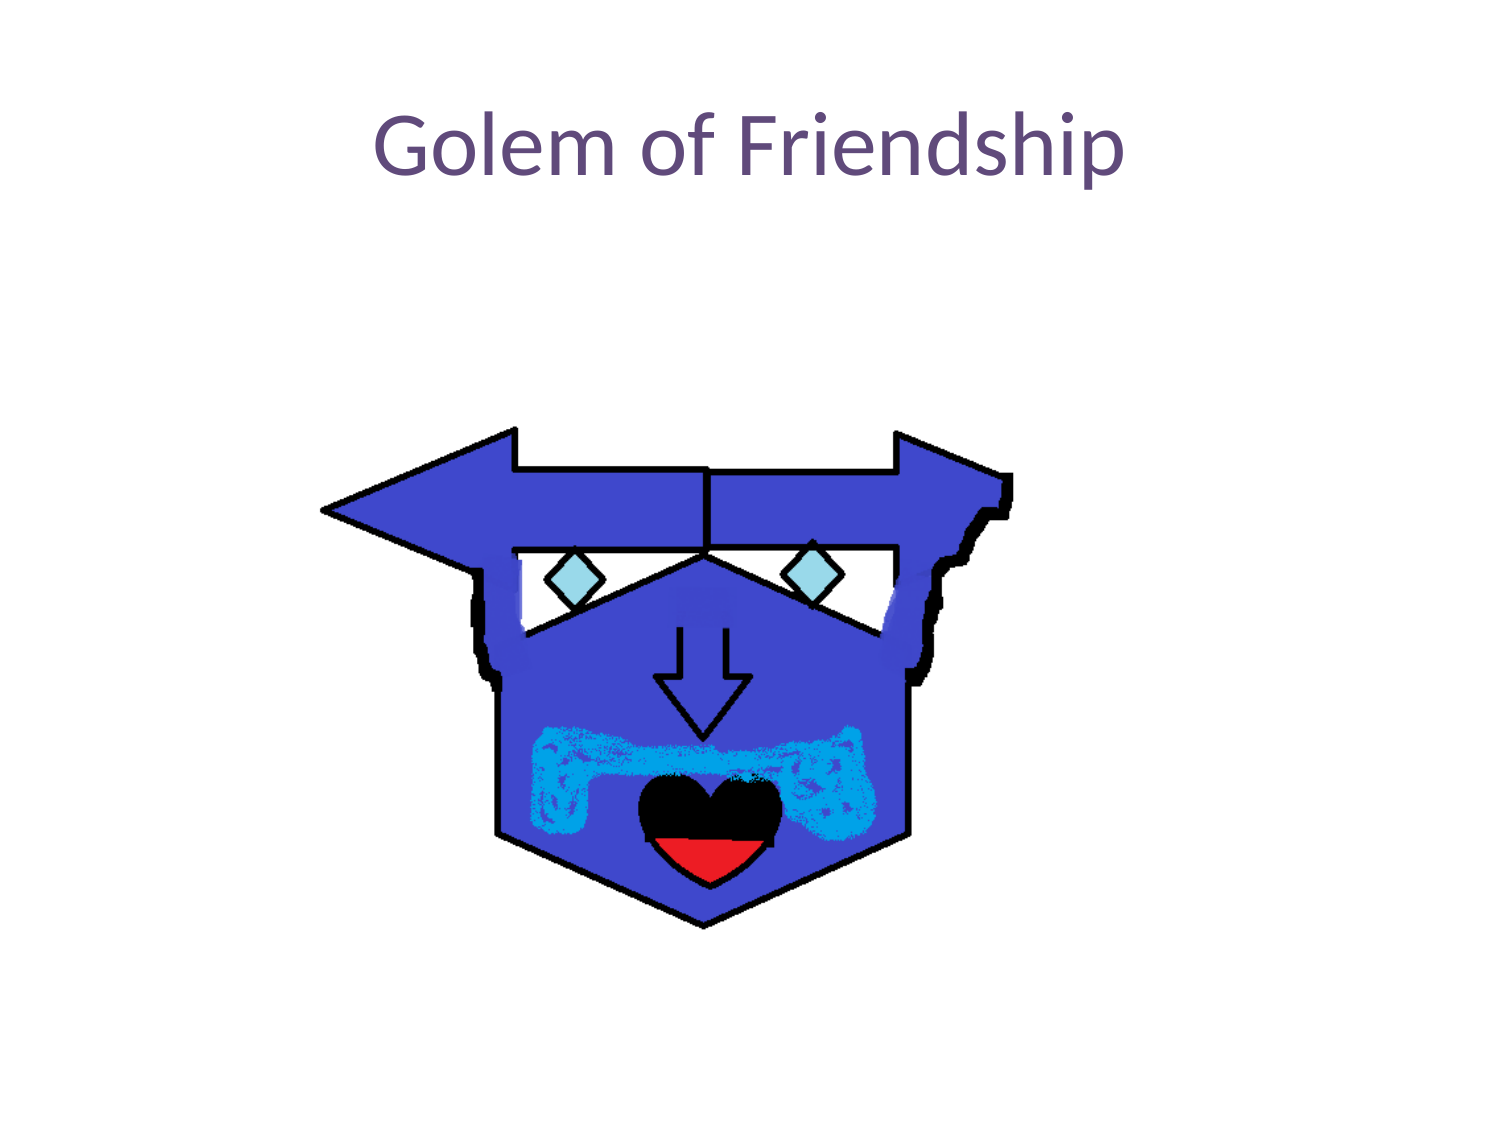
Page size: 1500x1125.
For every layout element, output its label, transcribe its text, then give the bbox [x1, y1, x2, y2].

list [76, 266, 1420, 1010]
title Golem of Friendship [75, 45, 1425, 233]
